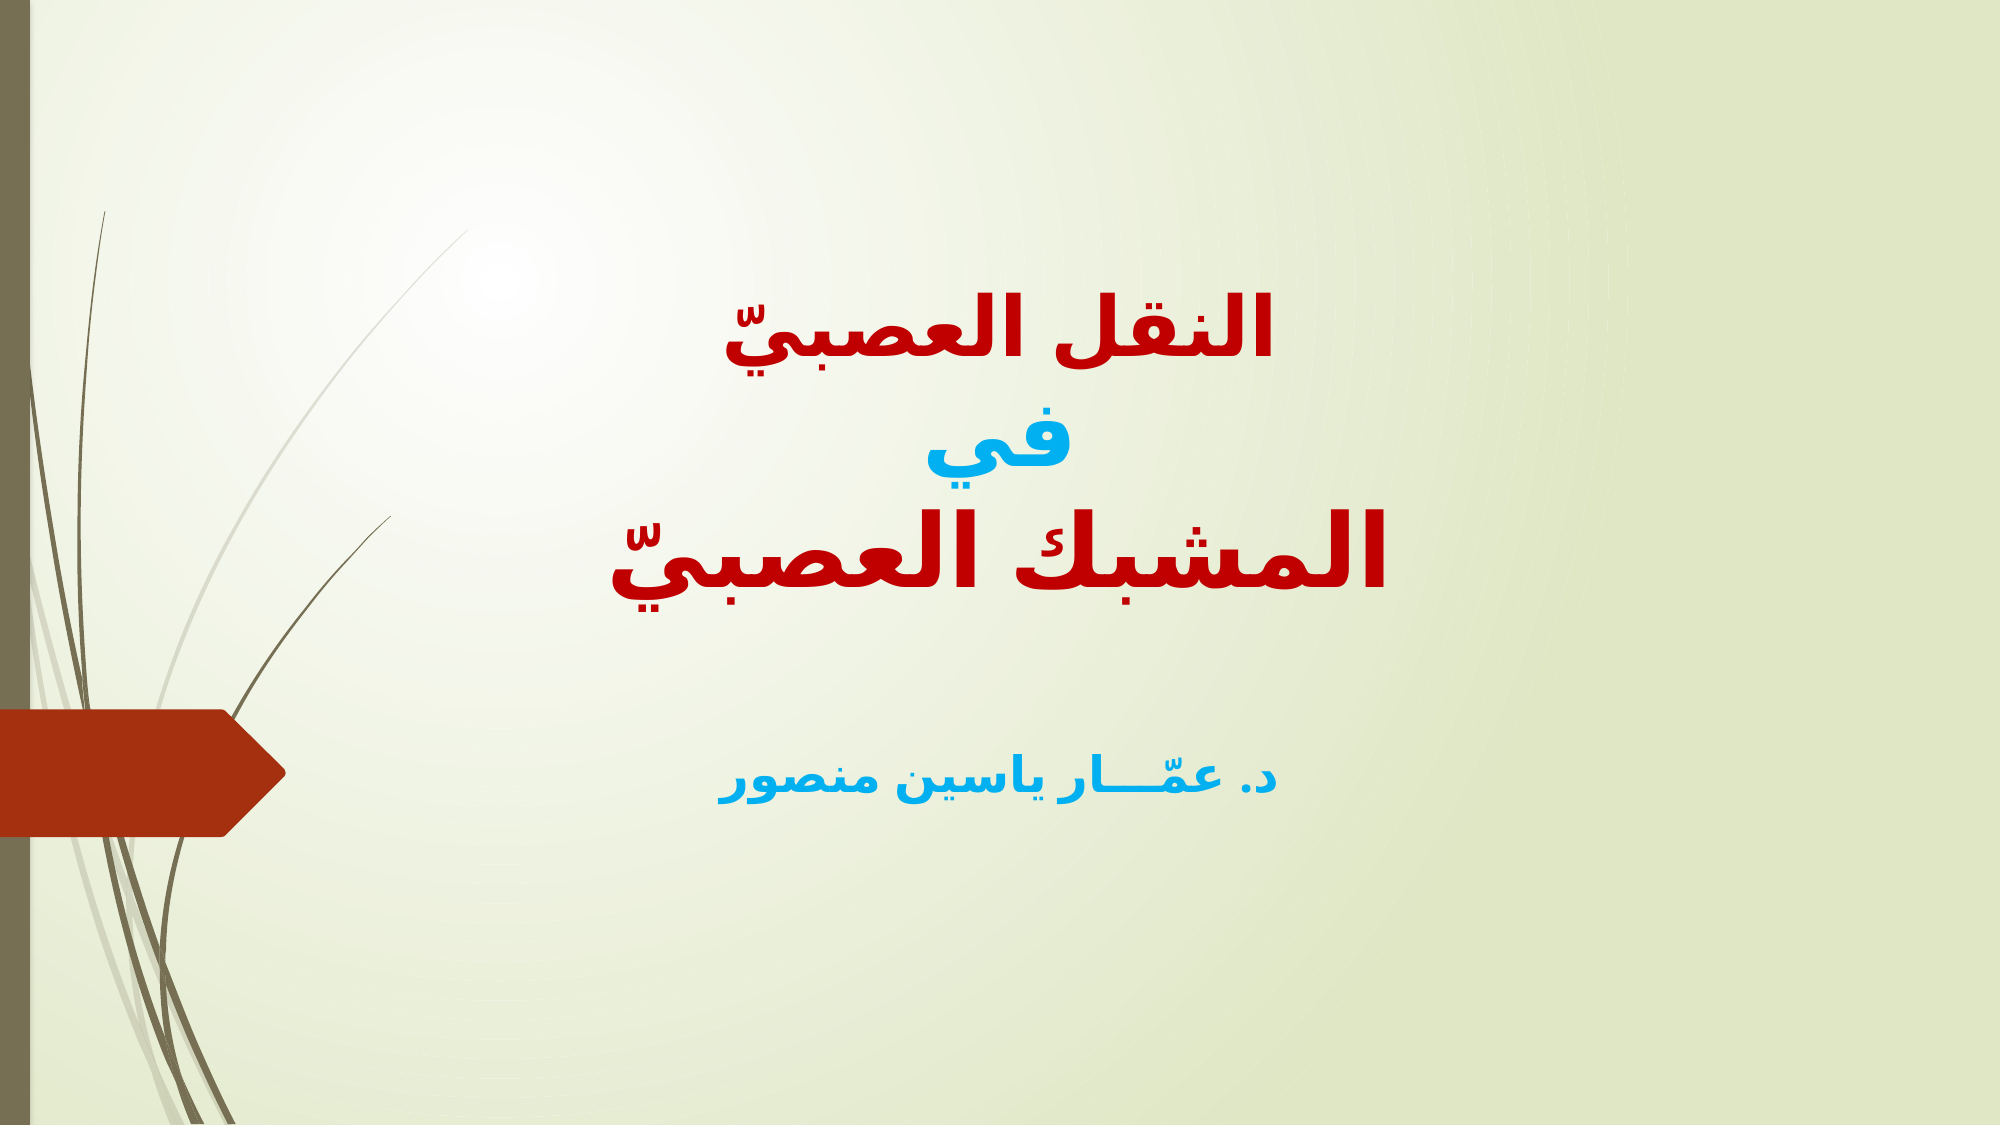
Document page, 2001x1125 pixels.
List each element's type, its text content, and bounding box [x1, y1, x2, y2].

title النقل العصبيّ في المشبك العصبيّ [268, 262, 1732, 688]
subtitle د. عمّـــار ياسين منصور [249, 735, 1750, 914]
